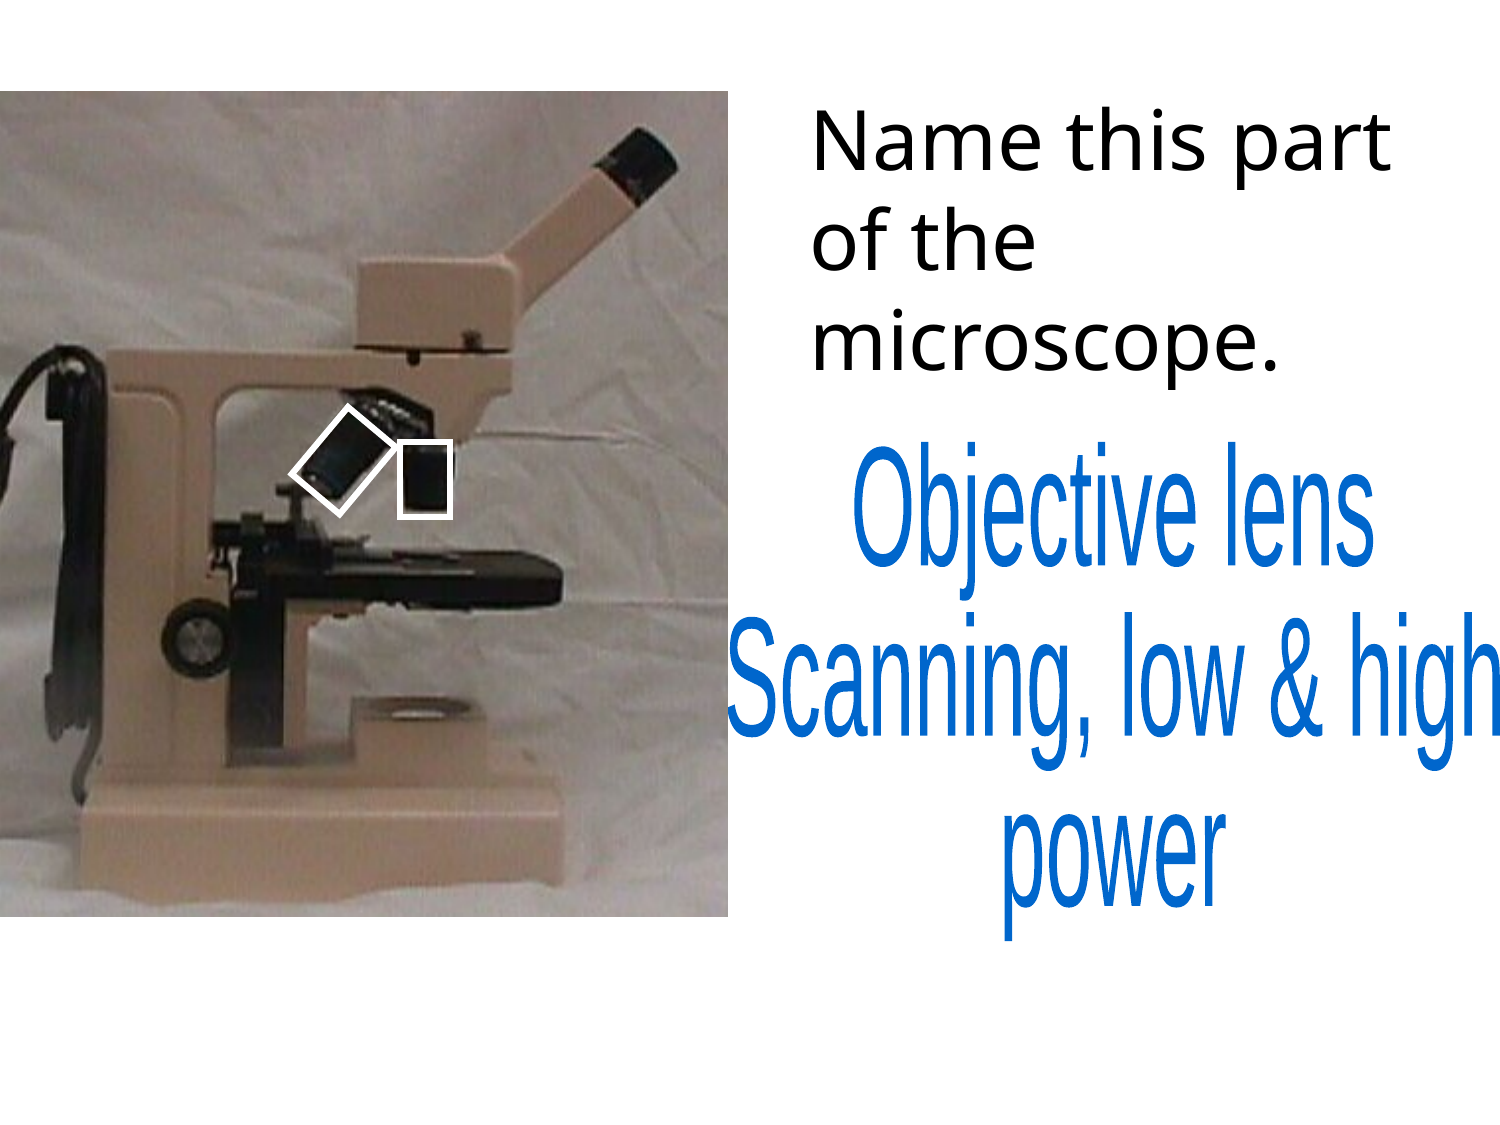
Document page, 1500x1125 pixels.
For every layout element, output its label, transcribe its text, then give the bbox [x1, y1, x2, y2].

text_box Name this part of the microscope. [794, 79, 1453, 495]
picture [0, 91, 728, 918]
